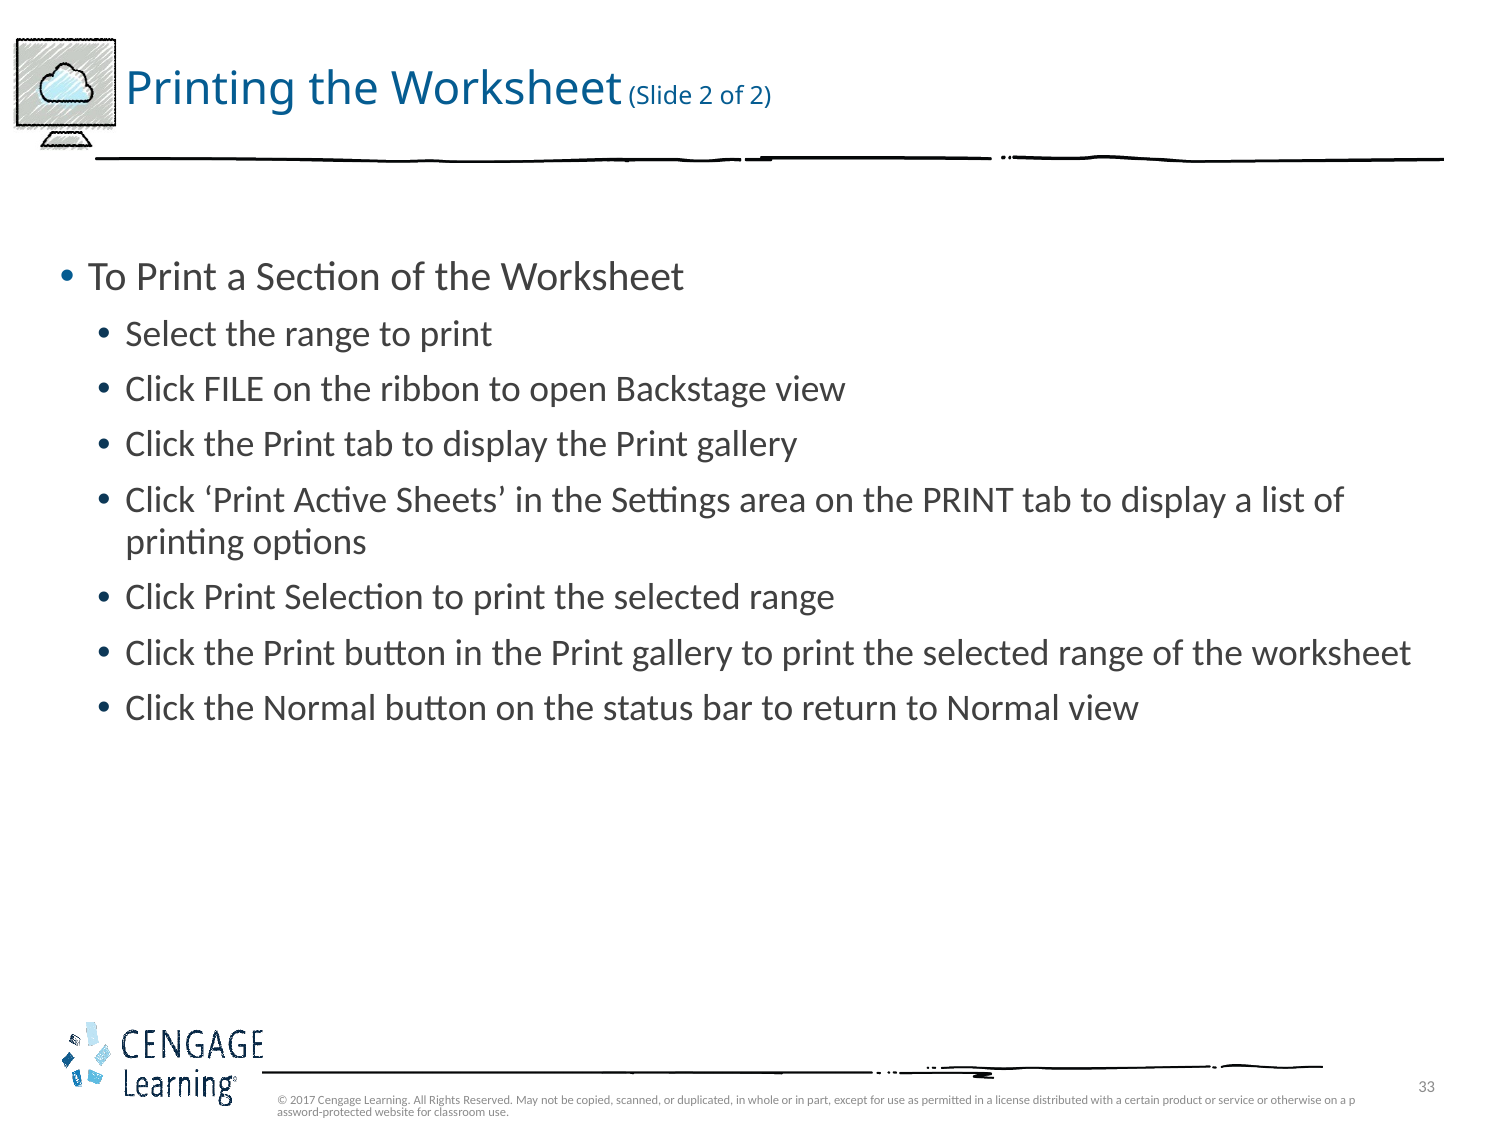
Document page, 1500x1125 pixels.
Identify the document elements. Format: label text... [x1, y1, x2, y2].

list To Print a Section of the Worksheet Select the range to print Click FILE on the ribbon to open Backstage view Click the Print tab to display the Print gallery Click ‘Print Active Sheets’ in the Settings area on the PRINT tab to display a list of printing options Click Print Selection to print the selected range Click the Print button in the Print gallery to print the selected range of the worksheet Click the Normal button on the status bar to return to Normal view [59, 252, 1441, 875]
picture [62, 1022, 1323, 1106]
title Printing the Worksheet (Slide 2 of 2) [125, 67, 1442, 115]
picture [95, 155, 1444, 163]
picture [13, 36, 117, 151]
footer © 2017 Cengage Learning. All Rights Reserved. May not be copied, scanned, or duplicated, in whole or in part, except for use as permitted in a license distributed with a certain product or service or otherwise on a password-protected website for classroom use. [262, 1079, 1375, 1120]
